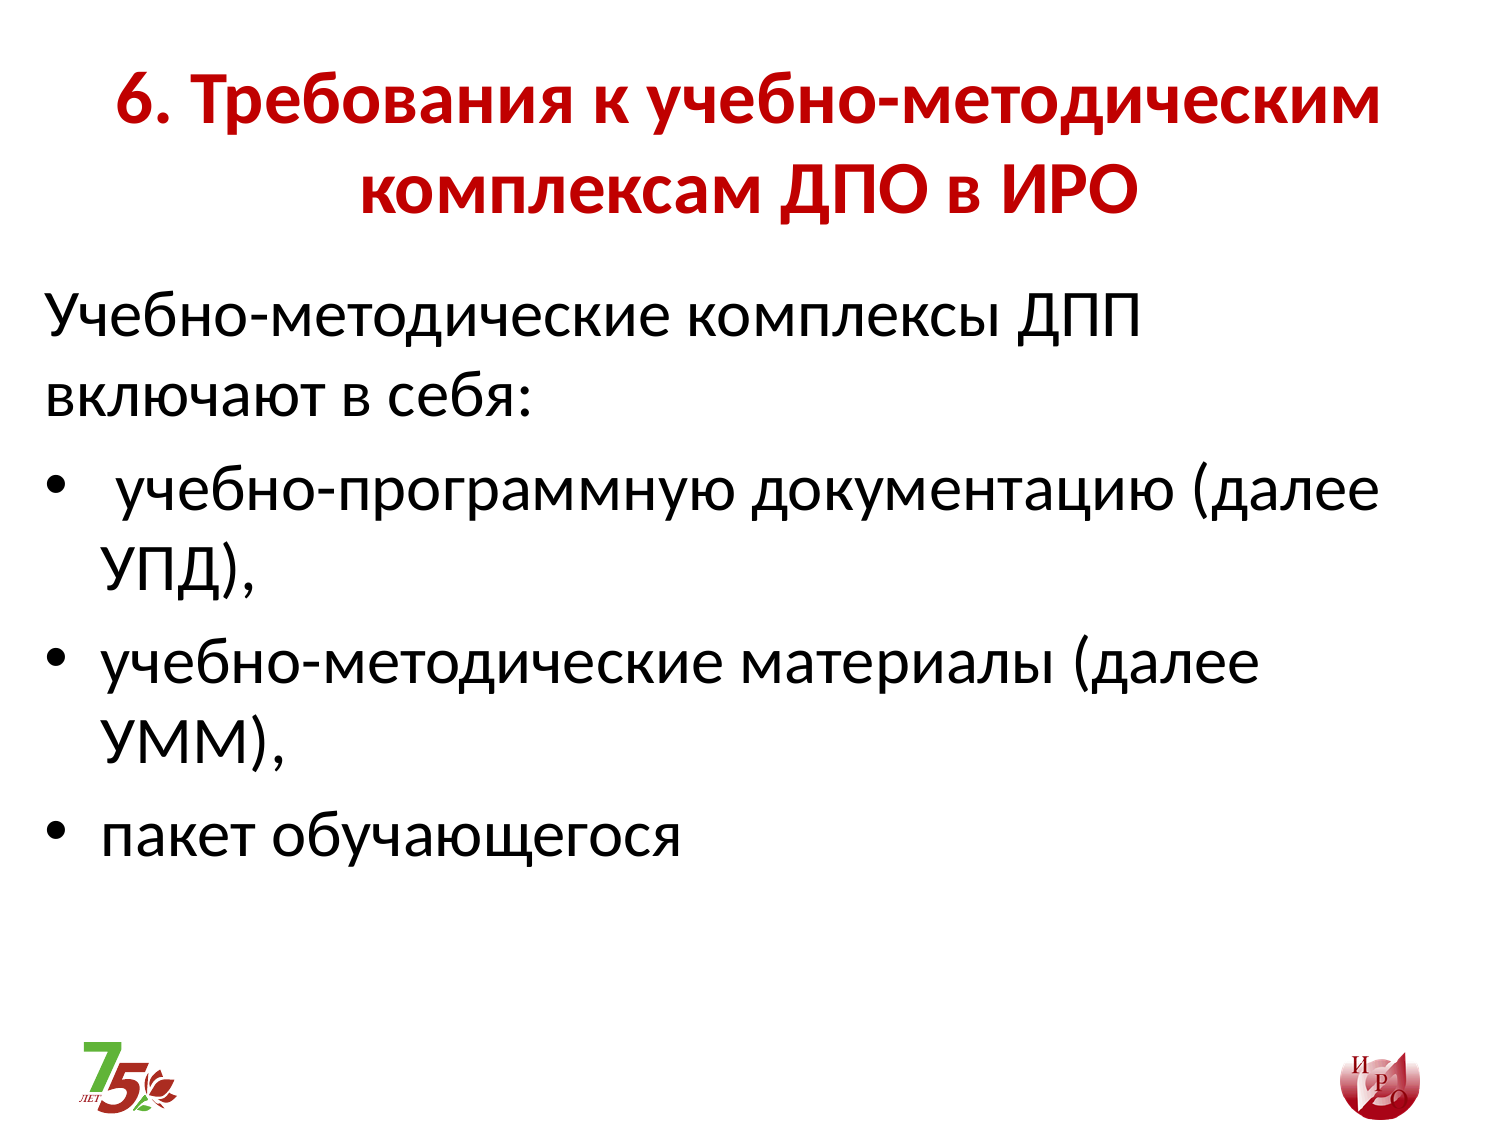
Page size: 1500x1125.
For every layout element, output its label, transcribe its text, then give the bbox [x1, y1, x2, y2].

title 6. Требования к учебно-методическим комплексам ДПО в ИРО [75, 45, 1425, 233]
picture [1340, 1040, 1420, 1120]
list Учебно-методические комплексы ДПП включают в себя: учебно-программную документацию (далее УПД), учебно-методические материалы (далее УММ), пакет обучающегося [29, 262, 1447, 1035]
